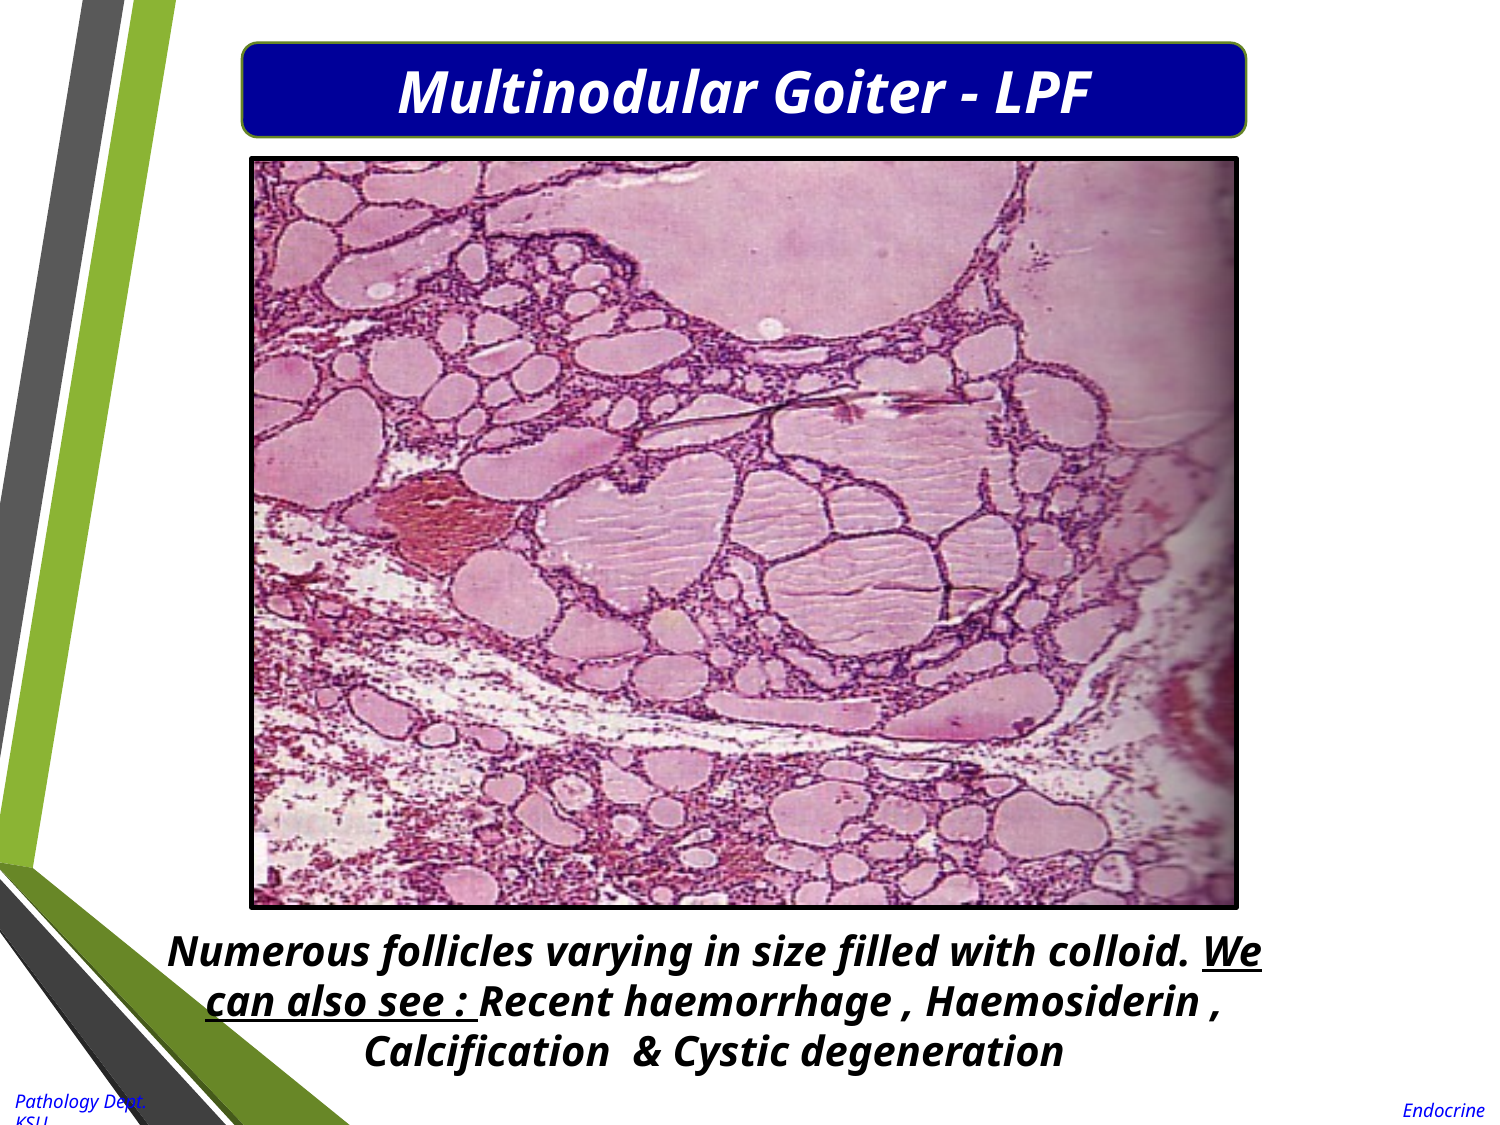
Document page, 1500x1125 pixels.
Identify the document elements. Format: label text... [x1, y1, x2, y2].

text_box Endocrine block [1352, 1091, 1500, 1125]
text_box Numerous follicles varying in size filled with colloid. We can also see : Recent haemorrhage , Haemosiderin , Calcification & Cystic degeneration [135, 916, 1294, 1082]
text_box Multinodular Goiter - LPF [240, 41, 1248, 139]
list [253, 160, 1235, 906]
text_box Pathology Dept. KSU [0, 1082, 195, 1125]
